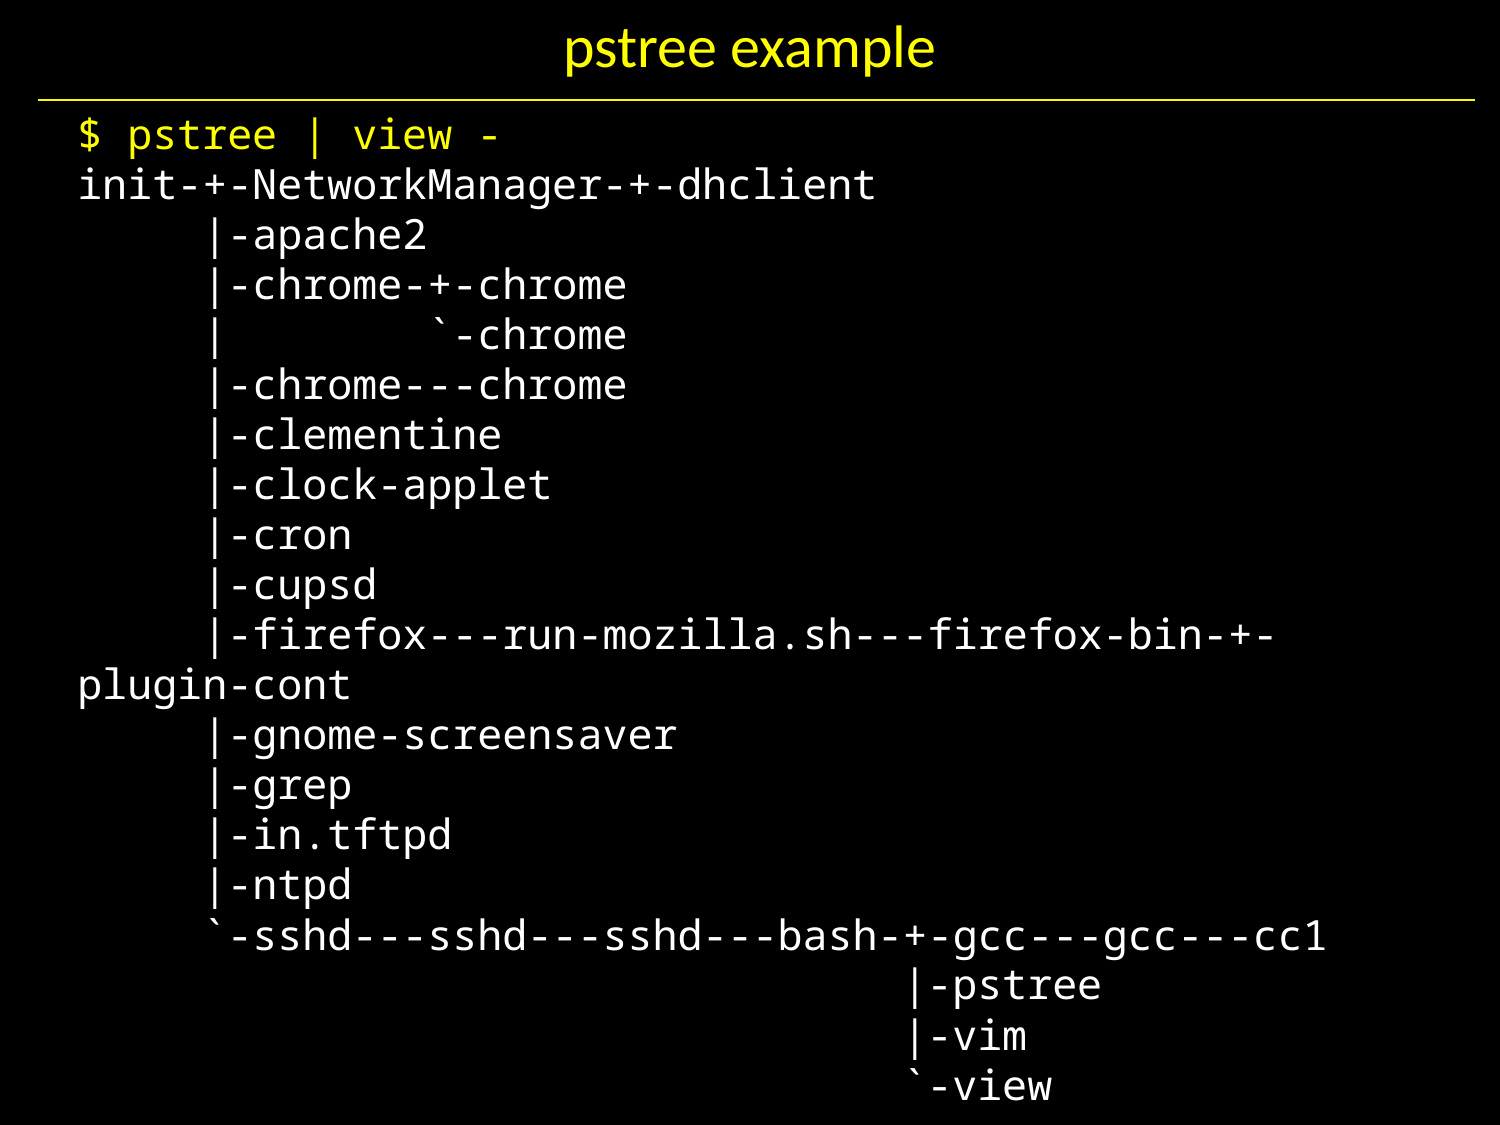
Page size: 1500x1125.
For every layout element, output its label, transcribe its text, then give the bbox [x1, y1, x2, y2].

title pstree example [37, 0, 1463, 88]
text_box $ pstree | view - init-+-NetworkManager-+-dhclient |-apache2 |-chrome-+-chrome | `-chrome |-chrome---chrome |-clementine |-clock-applet |-cron |-cupsd |-firefox---run-mozilla.sh---firefox-bin-+-plugin-cont |-gnome-screensaver |-grep |-in.tftpd |-ntpd `-sshd---sshd---sshd---bash-+-gcc---gcc---cc1 |-pstree |-vim `-view [62, 100, 1463, 1116]
